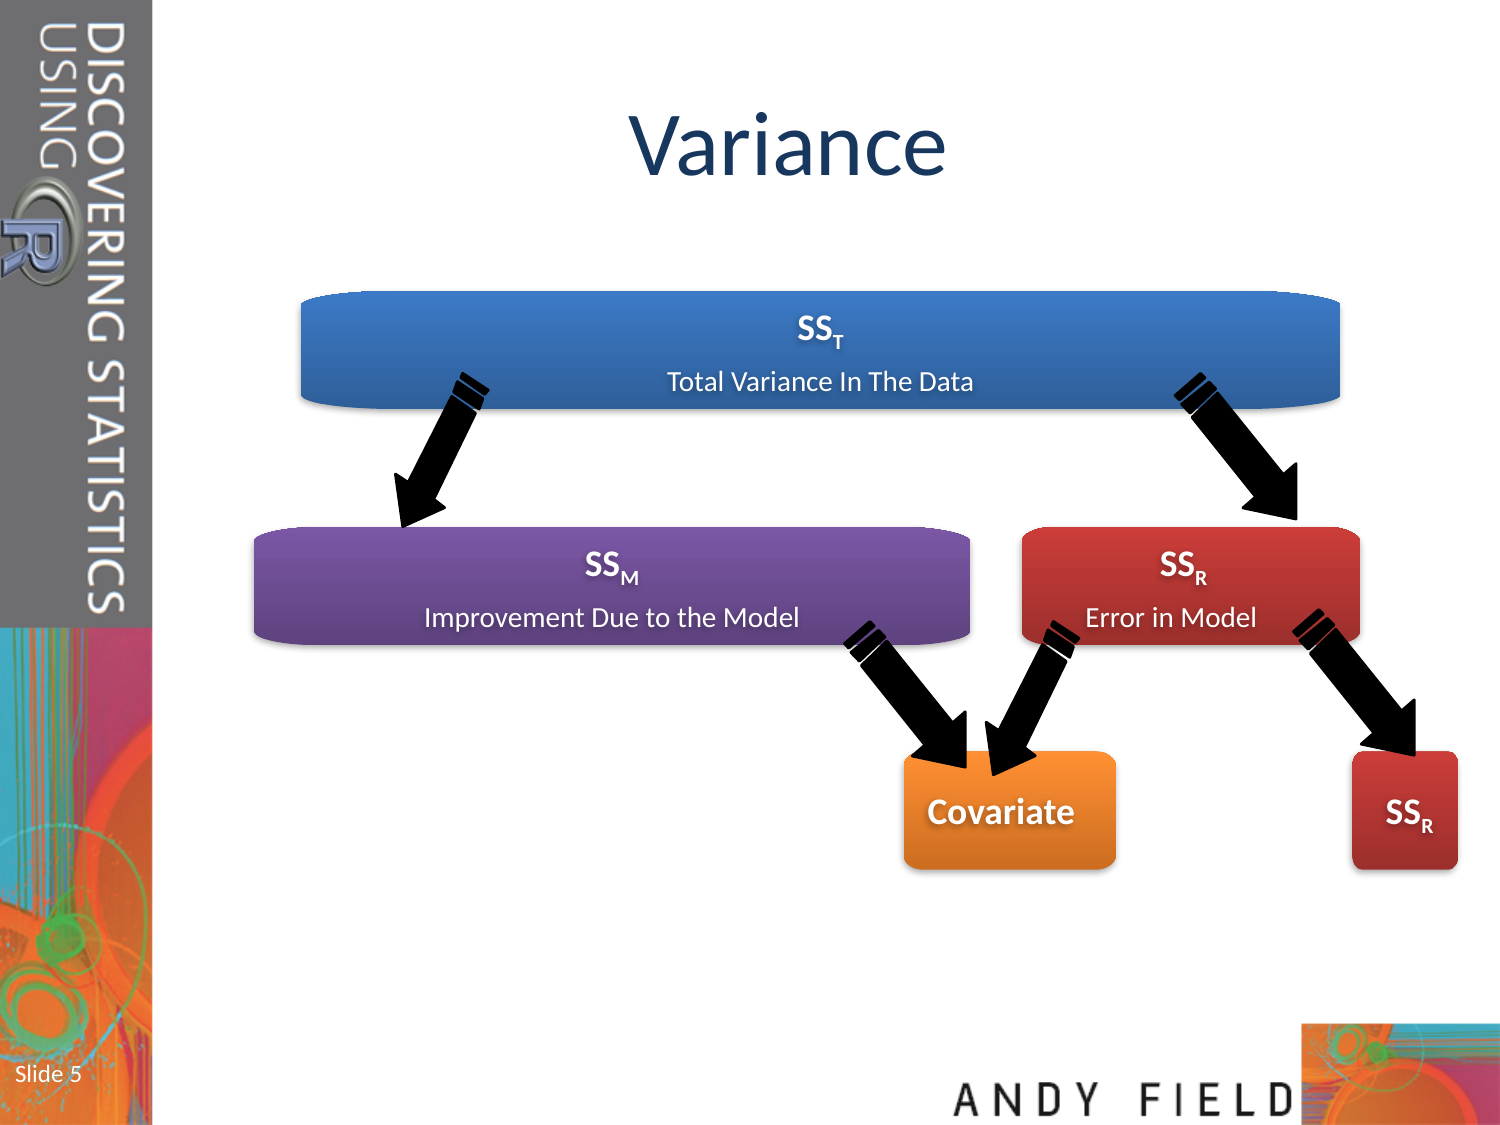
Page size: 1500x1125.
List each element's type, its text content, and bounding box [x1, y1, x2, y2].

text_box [985, 621, 1080, 775]
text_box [253, 526, 971, 646]
slide_number Slide 5 [0, 1042, 141, 1103]
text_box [1352, 751, 1459, 870]
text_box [1021, 526, 1361, 646]
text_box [844, 621, 966, 768]
title Variance [152, 45, 1425, 233]
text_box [903, 751, 1117, 870]
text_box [395, 373, 489, 527]
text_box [1174, 373, 1297, 520]
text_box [1293, 609, 1415, 756]
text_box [300, 290, 1341, 410]
picture [0, 0, 1500, 1125]
